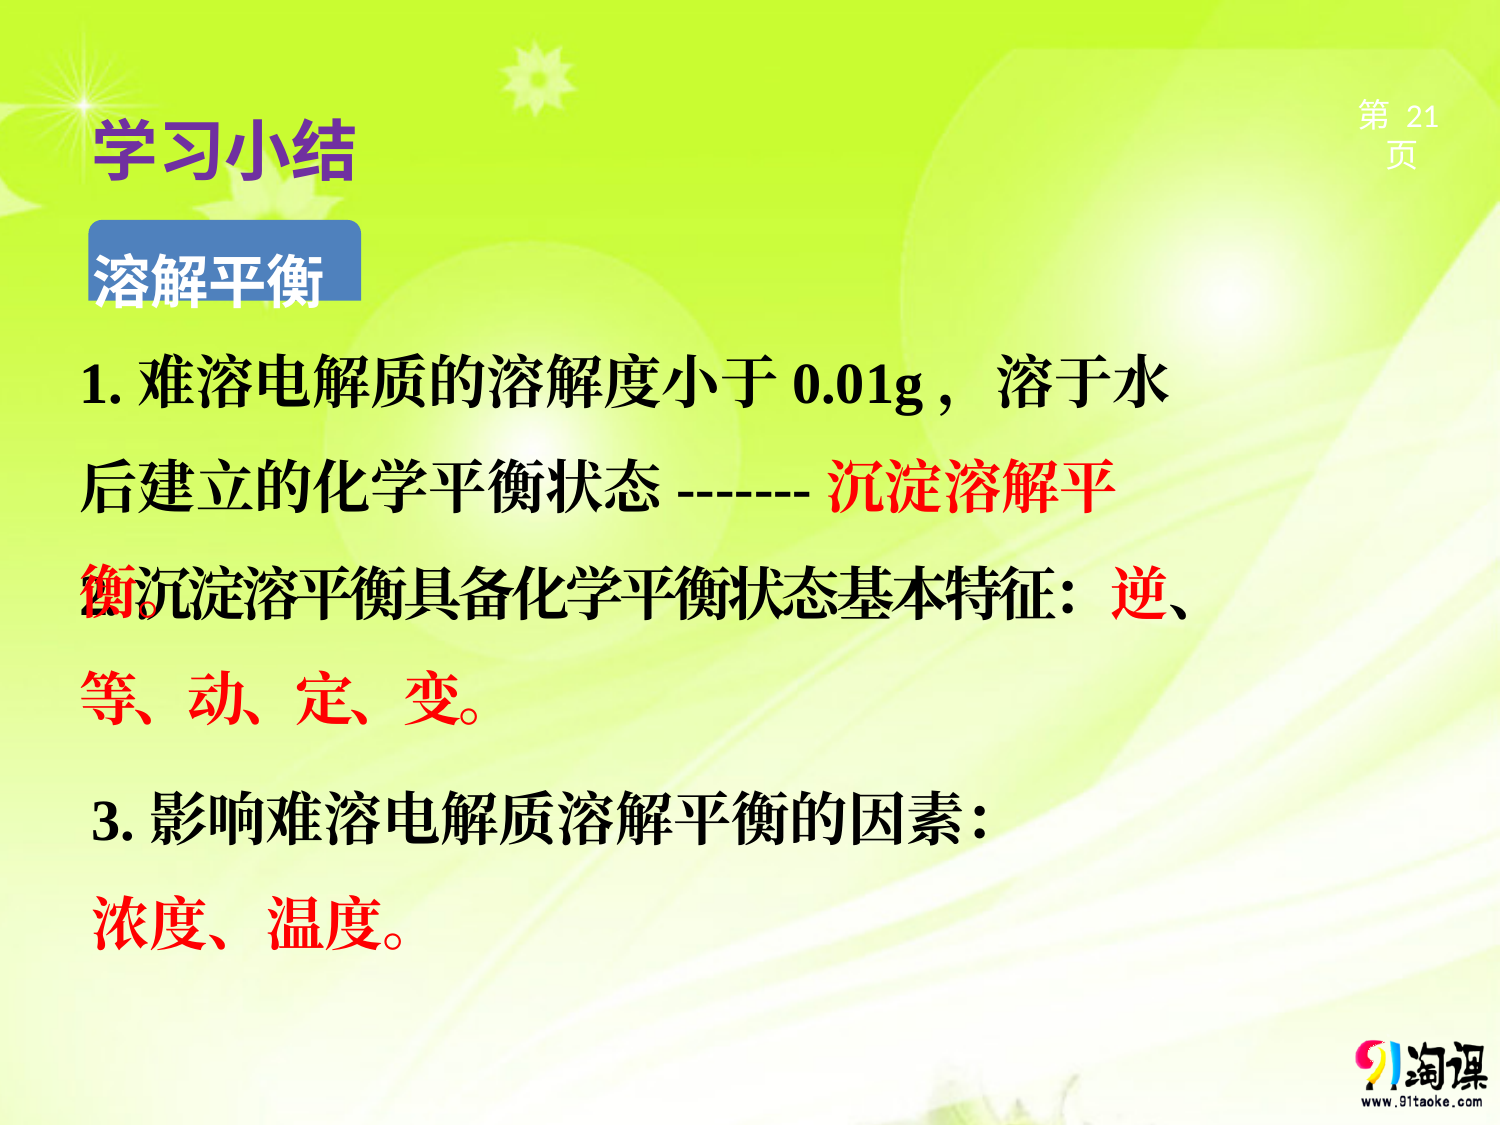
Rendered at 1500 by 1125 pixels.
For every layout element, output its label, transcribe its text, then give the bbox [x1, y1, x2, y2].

text_box 学习小结 [76, 101, 627, 197]
text_box 3.影响难溶电解质溶解平衡的因素：浓度、温度。 [76, 739, 1074, 964]
text_box 2.沉淀溶平衡具备化学平衡状态基本特征：逆、等、动、定、变。 [64, 515, 1264, 740]
text_box 1.难溶电解质的溶解度小于0.01g，溶于水后建立的化学平衡状态-------沉淀溶解平衡。 [64, 302, 1217, 633]
picture [0, 0, 1500, 1125]
text_box 溶解平衡 [86, 217, 364, 302]
